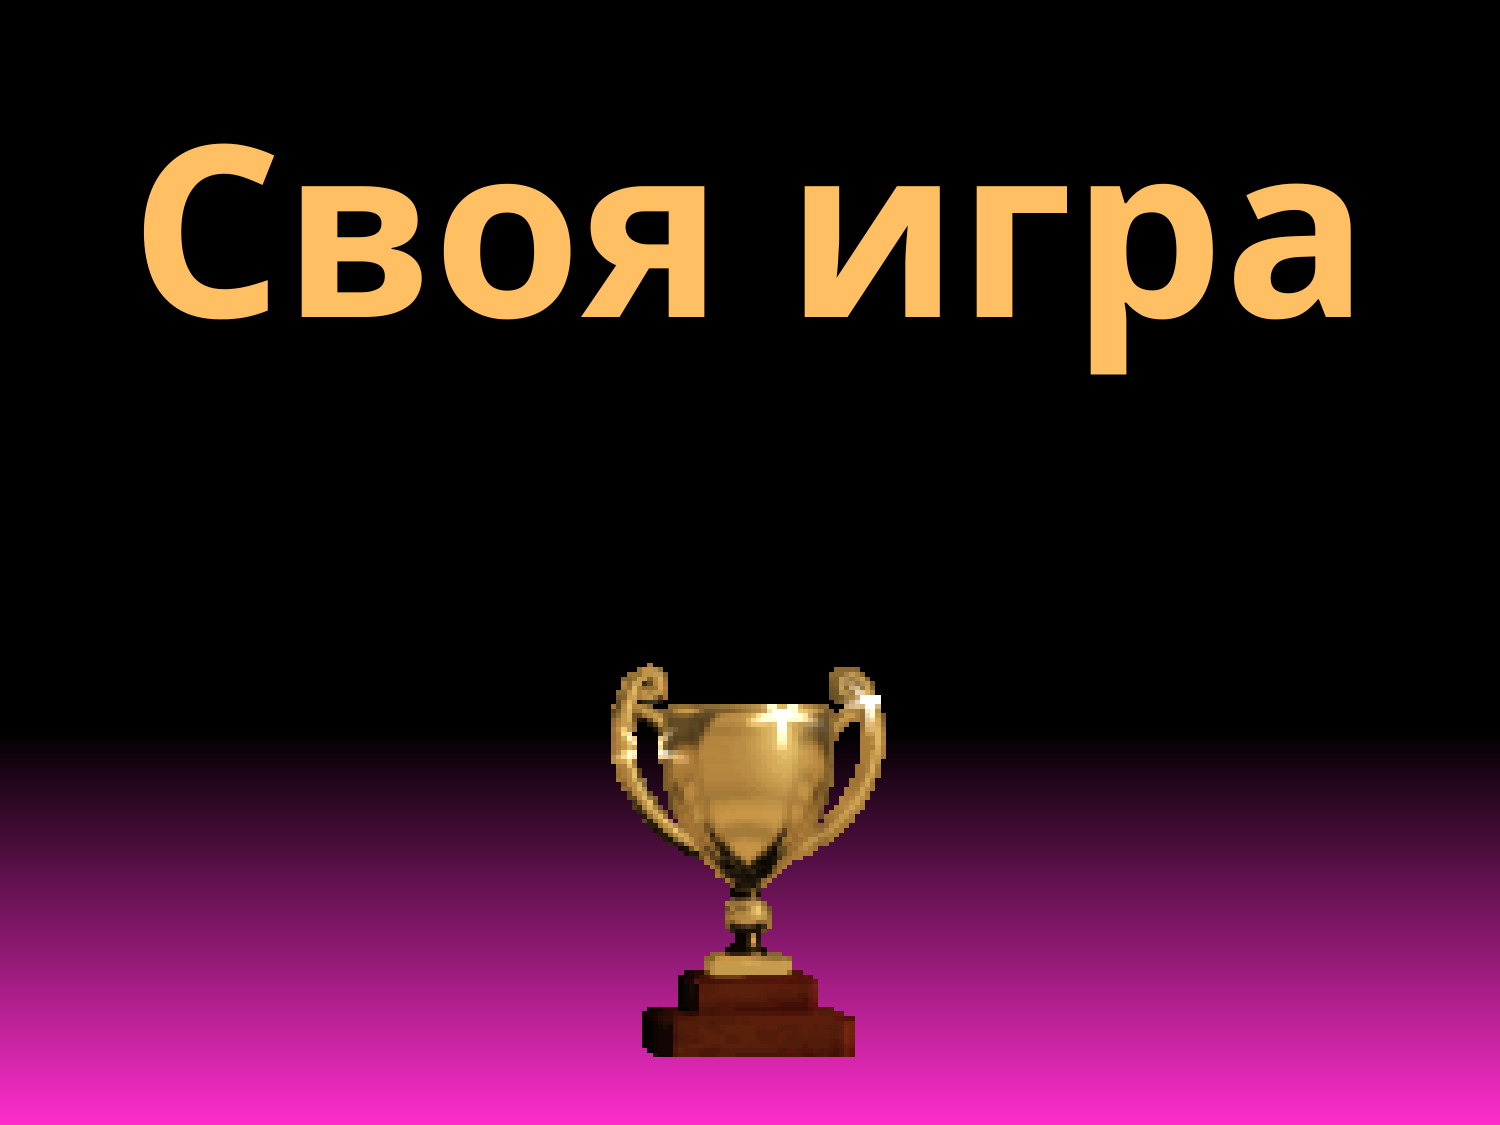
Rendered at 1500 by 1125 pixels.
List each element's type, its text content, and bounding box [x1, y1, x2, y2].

text_box Своя игра [0, 70, 1500, 373]
picture [595, 644, 908, 1068]
